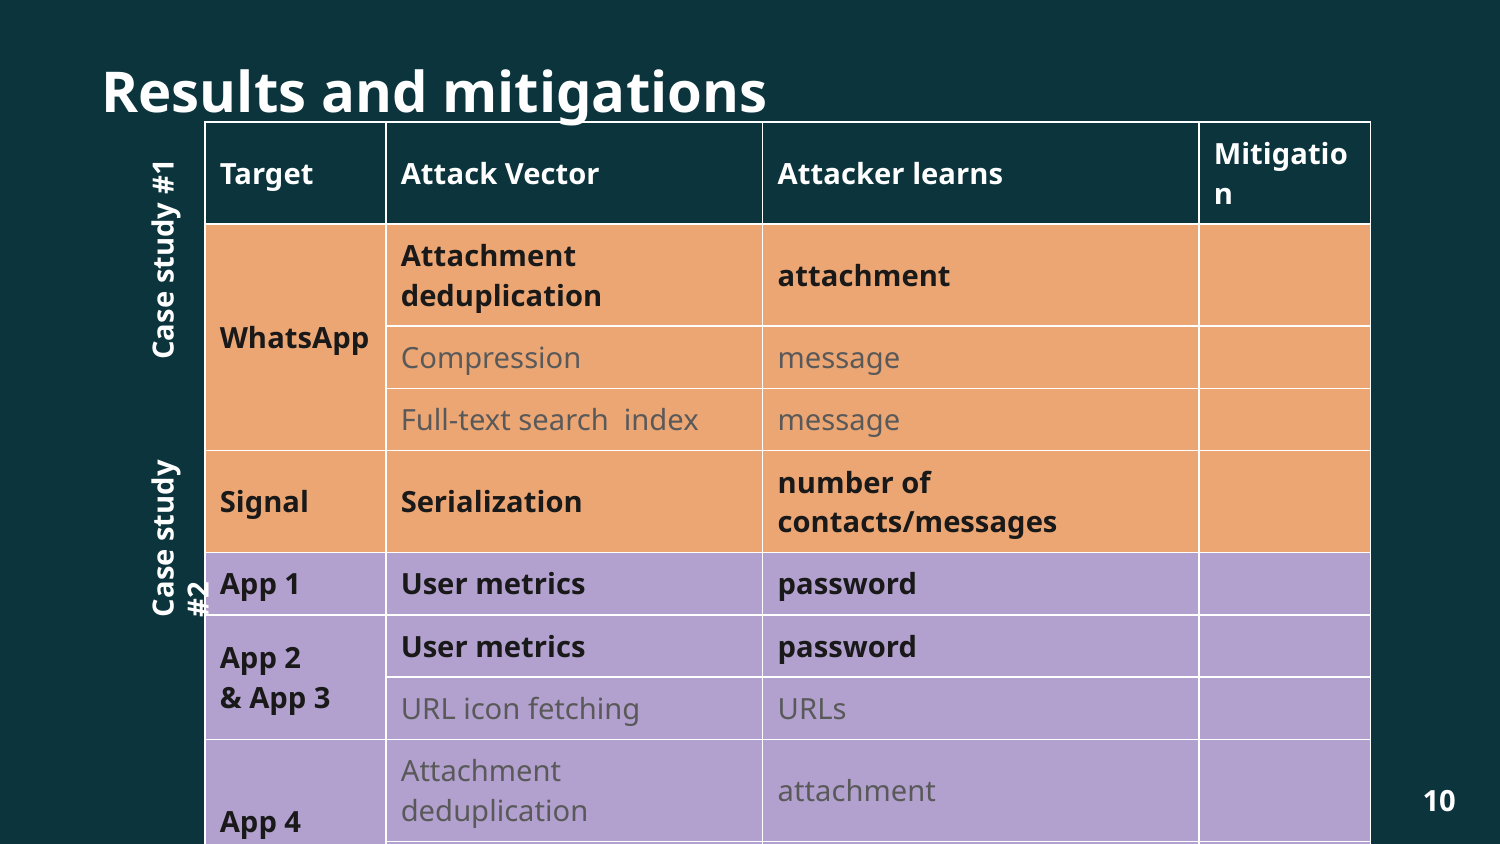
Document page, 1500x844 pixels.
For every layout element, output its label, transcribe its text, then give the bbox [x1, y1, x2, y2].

table_header Mitigation [1200, 123, 1370, 223]
table_cell password [763, 616, 1198, 676]
table_cell User metrics [387, 616, 762, 676]
table_cell Full-text search index [387, 389, 762, 450]
table_cell [1200, 553, 1370, 614]
table_cell WhatsApp [206, 225, 385, 450]
text_box 10 [1404, 772, 1483, 826]
table_cell Serialization [387, 451, 762, 552]
table_cell number of contacts/messages [763, 451, 1198, 552]
table_cell attachment [763, 740, 1198, 841]
text_box Case study #1 [129, 135, 205, 375]
table_cell Attachment deduplication [387, 225, 762, 325]
table_cell App 2 & App 3 [206, 616, 385, 739]
table_cell App 4 [206, 740, 385, 844]
table_cell message [763, 327, 1198, 388]
table_cell [1200, 389, 1370, 450]
table_header Attacker learns [763, 123, 1198, 223]
table_cell [1200, 740, 1370, 841]
table_header Attack Vector [387, 123, 762, 223]
table_cell Compression [387, 327, 762, 388]
table_cell message [763, 389, 1198, 450]
table_cell [1200, 327, 1370, 388]
table_cell [1200, 616, 1370, 676]
table_cell Signal [206, 451, 385, 552]
table_cell [1200, 678, 1370, 739]
table_cell URL icon fetching [387, 678, 762, 739]
table_cell App 1 [206, 553, 385, 614]
title Results and mitigations [86, 40, 1351, 135]
table_cell URLs [763, 678, 1198, 739]
table_cell User metrics [387, 553, 762, 614]
table_cell [1200, 451, 1370, 552]
text_box Case study #2 [129, 416, 205, 633]
table_header Target [206, 123, 385, 223]
table_cell [1200, 225, 1370, 325]
table_cell password [763, 553, 1198, 614]
table_cell Attachment deduplication [387, 740, 762, 841]
table_cell attachment [763, 225, 1198, 325]
